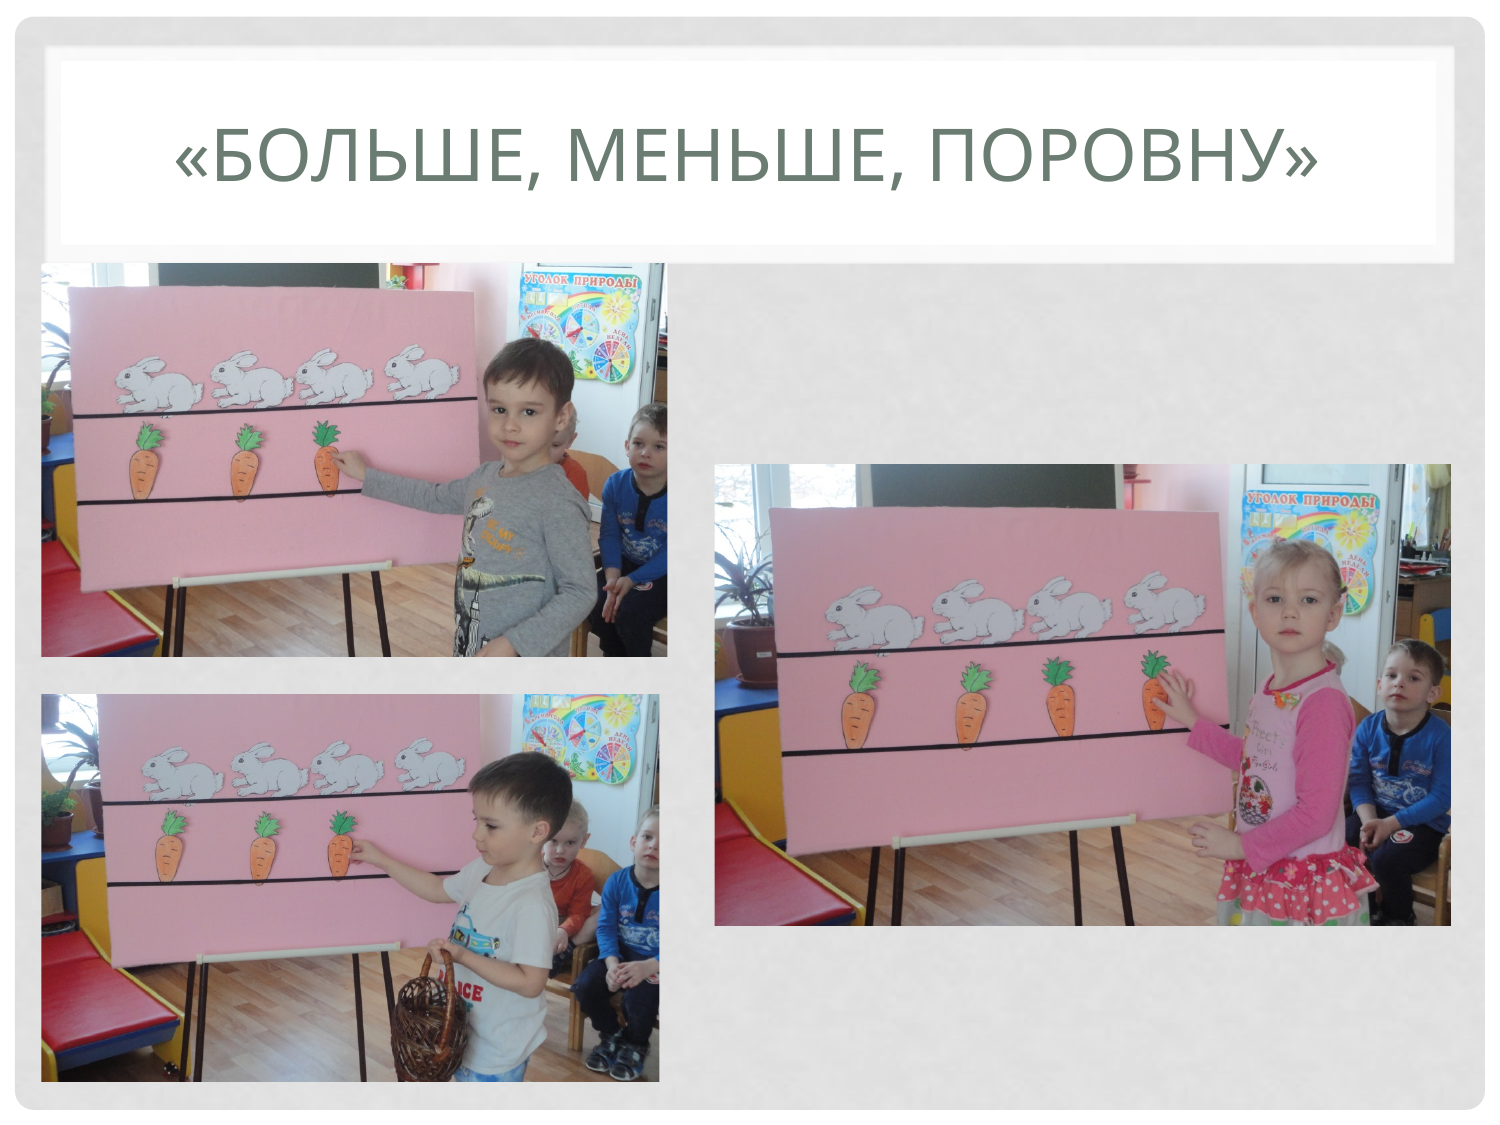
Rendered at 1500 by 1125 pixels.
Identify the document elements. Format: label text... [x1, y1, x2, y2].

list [41, 693, 660, 1082]
picture [714, 464, 1452, 926]
title «Больше, меньше, поровну» [69, 66, 1425, 238]
picture [41, 263, 668, 658]
